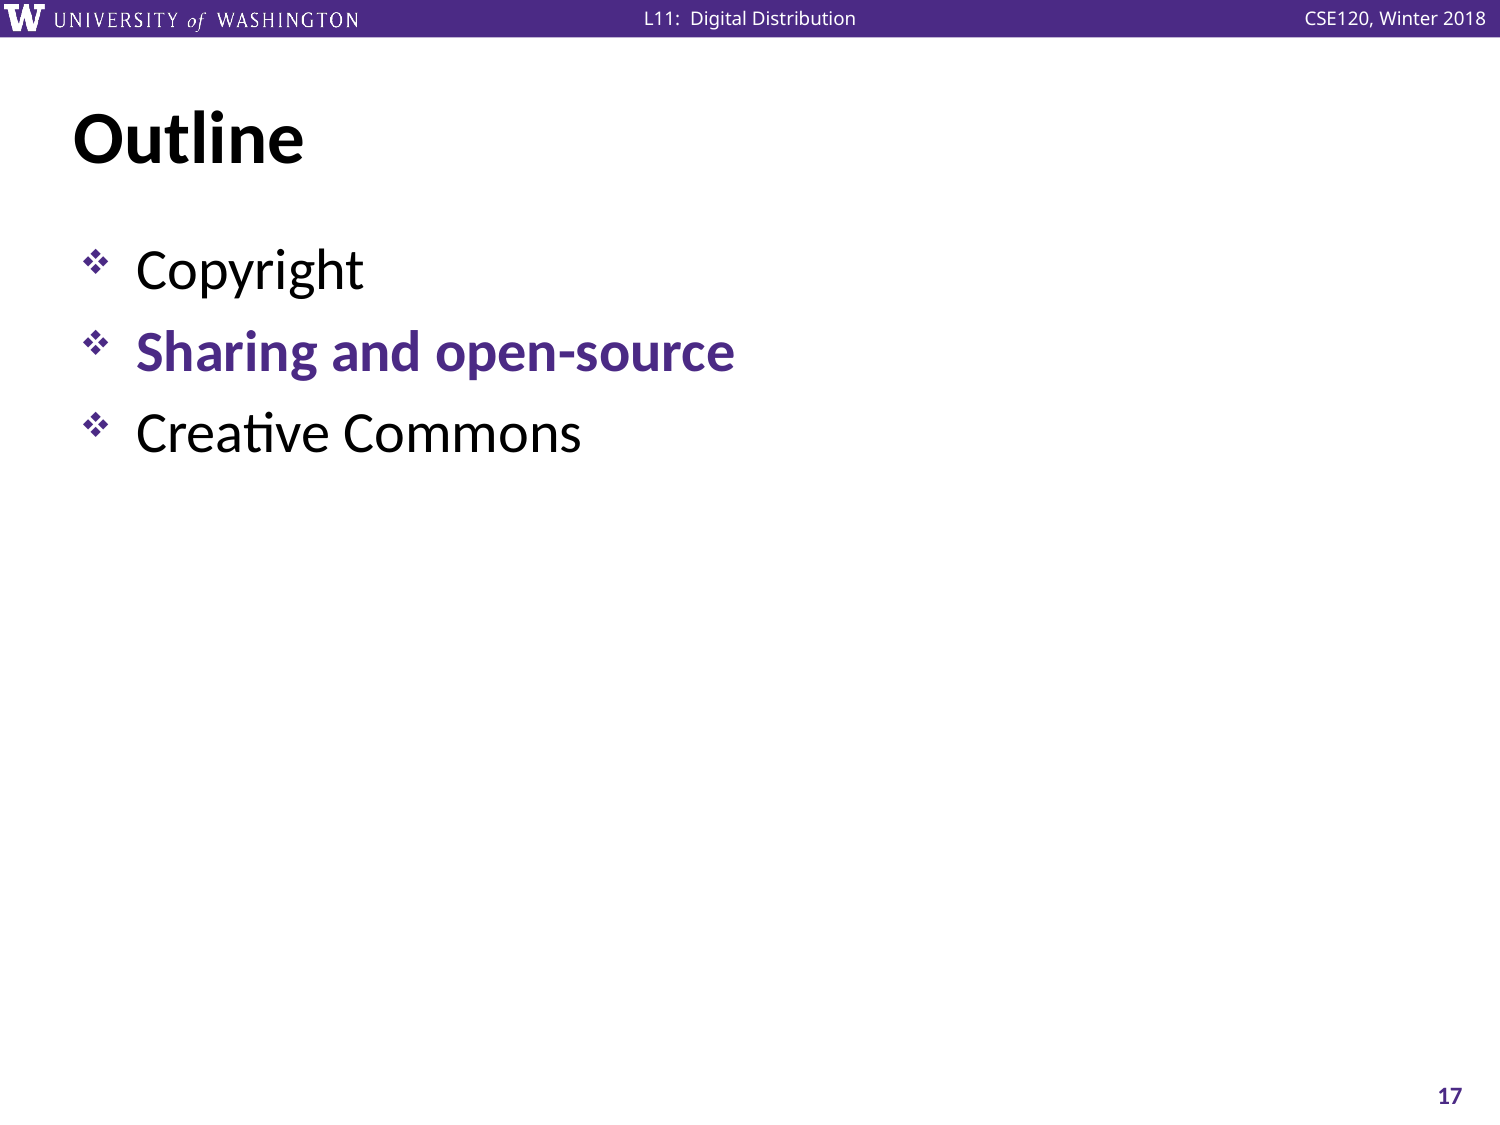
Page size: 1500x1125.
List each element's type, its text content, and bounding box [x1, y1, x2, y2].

title Outline [58, 71, 1438, 197]
slide_number 17 [1400, 1065, 1500, 1125]
list Copyright Sharing and open-source Creative Commons [64, 223, 1438, 1040]
picture [4, 4, 358, 32]
